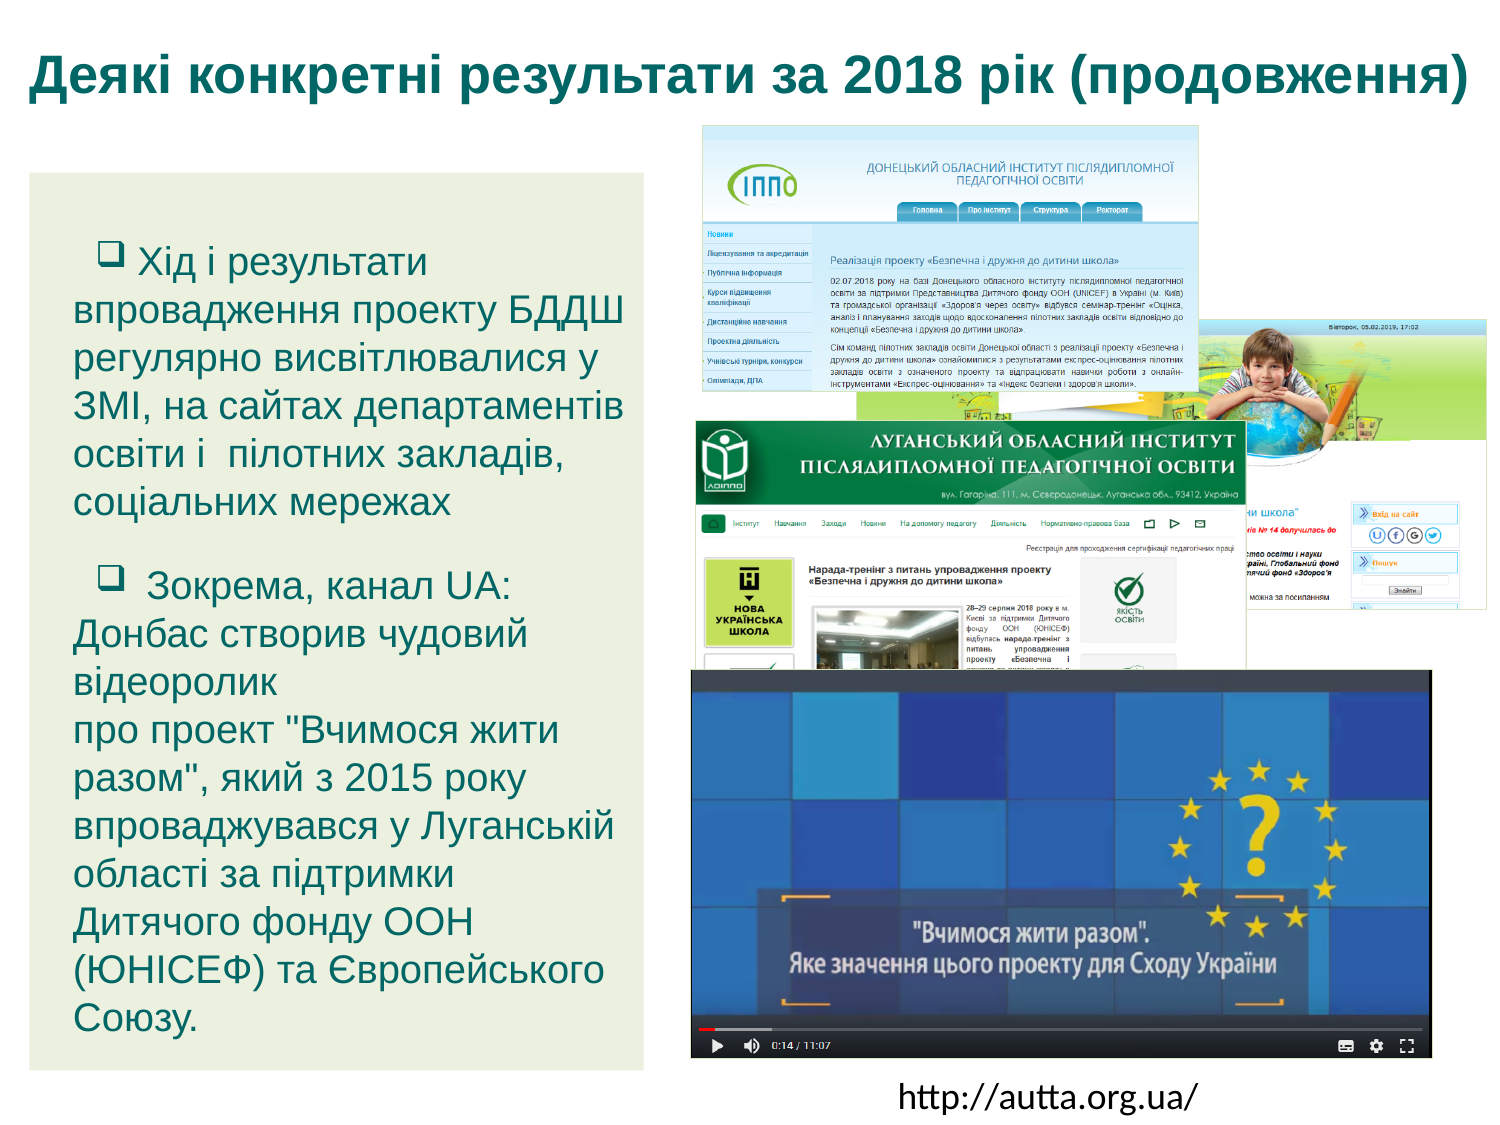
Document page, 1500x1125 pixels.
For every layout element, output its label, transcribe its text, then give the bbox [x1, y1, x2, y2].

text_box http://autta.org.ua/ [882, 1067, 1214, 1125]
text_box Хід і результати впровадження проекту БДДШ регулярно висвітлювалися у ЗМІ, на сайтах департаментів освіти і пілотних закладів, соціальних мережах Зокрема, канал UA: Донбас створив чудовий відеоролик про проект "Вчимося жити разом", який з 2015 року впроваджувався у Луганській області за підтримки Дитячого фонду ООН (ЮНІСЕФ) та Європейського Союзу. [29, 172, 644, 1071]
picture [690, 125, 1487, 1059]
title Деякі конкретні результати за 2018 рік (продовження) [0, 0, 1500, 149]
